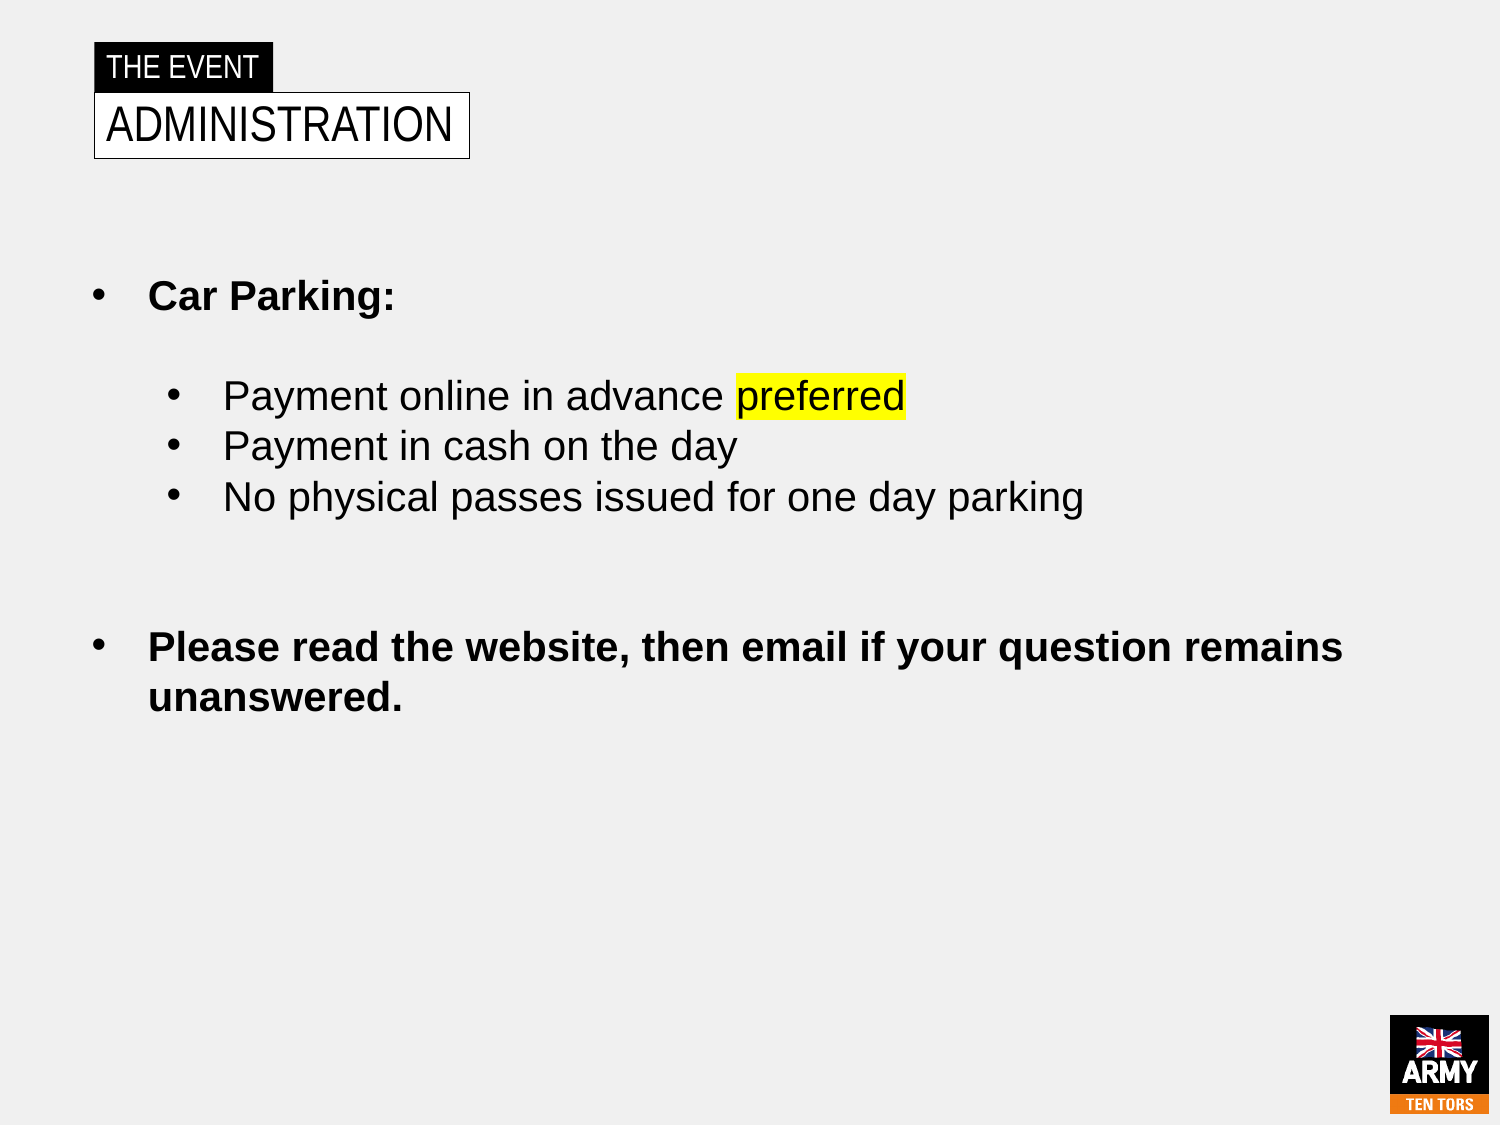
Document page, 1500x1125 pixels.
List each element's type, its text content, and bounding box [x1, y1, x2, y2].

title THE EVENT [94, 42, 274, 92]
picture [1446, 1015, 1489, 1114]
list ADMINISTRATION [94, 92, 470, 159]
text_box Car Parking: Payment online in advance preferred Payment in cash on the day No physical passes issued for one day parking Please read the website, then email if your question remains unanswered. [76, 261, 1446, 1117]
